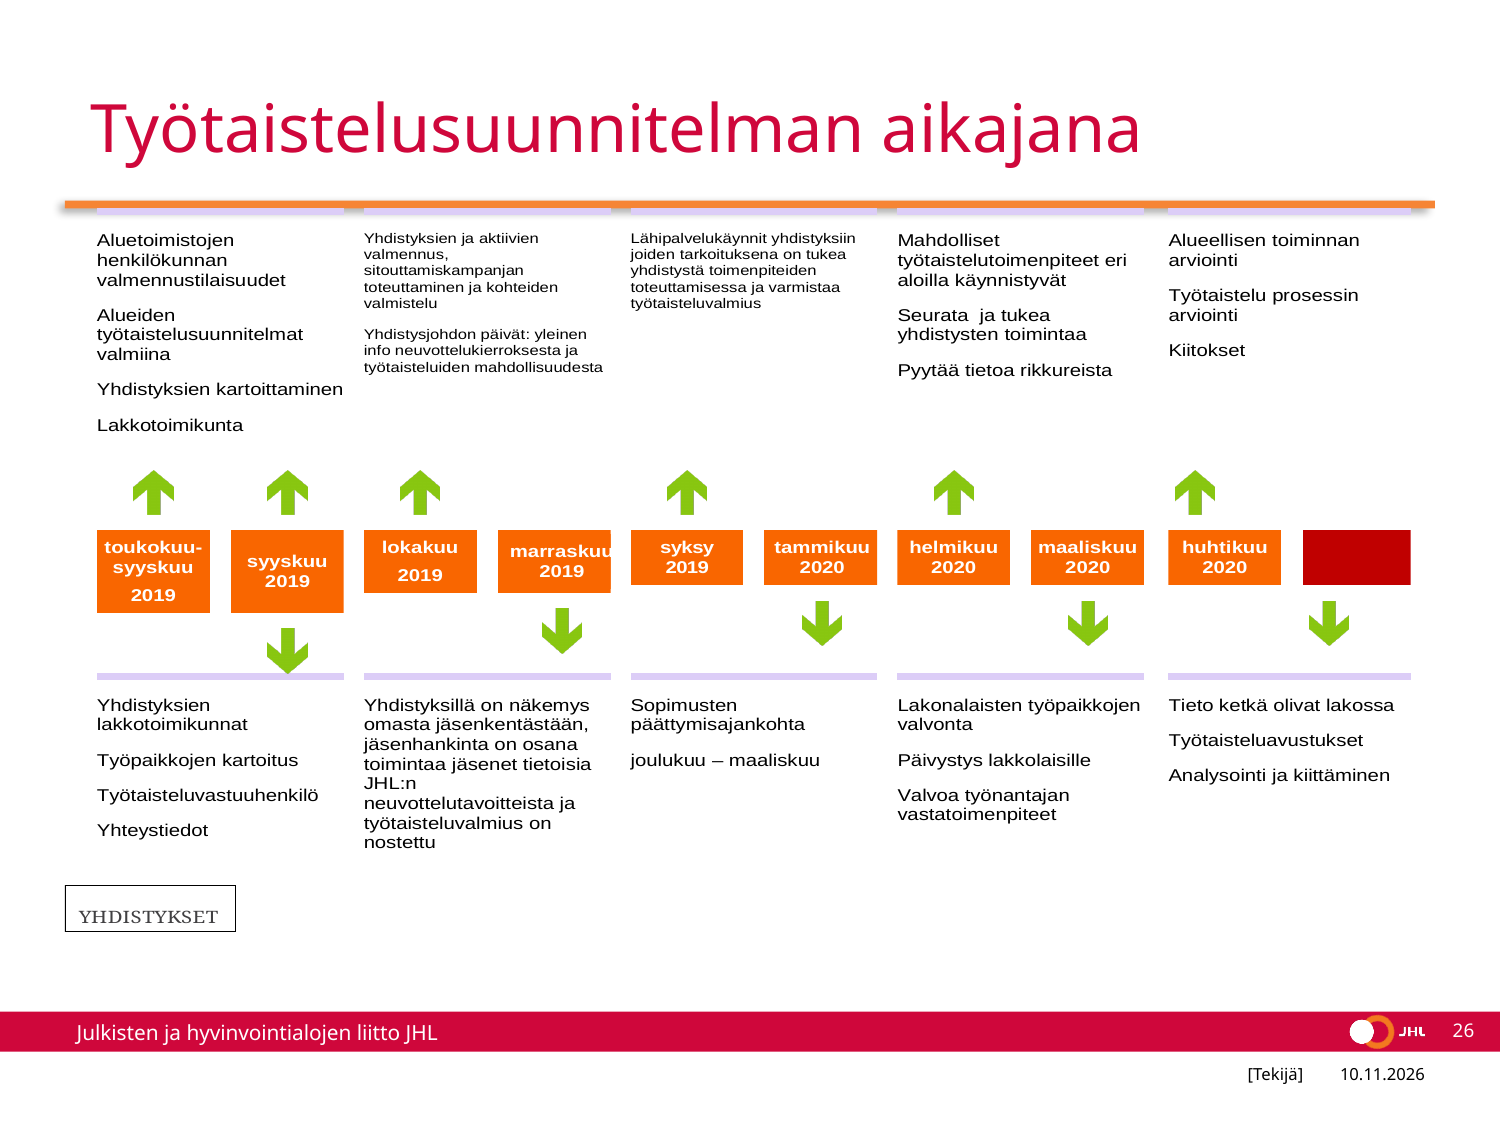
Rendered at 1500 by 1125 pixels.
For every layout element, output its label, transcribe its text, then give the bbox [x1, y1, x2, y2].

slide_number 26 [1431, 1011, 1496, 1047]
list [64, 207, 1412, 1006]
footer [Tekijä] [843, 1056, 1319, 1092]
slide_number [1319, 1056, 1425, 1092]
picture [1349, 1011, 1425, 1052]
title Työtaistelusuunnitelman aikajana [75, 32, 1425, 220]
